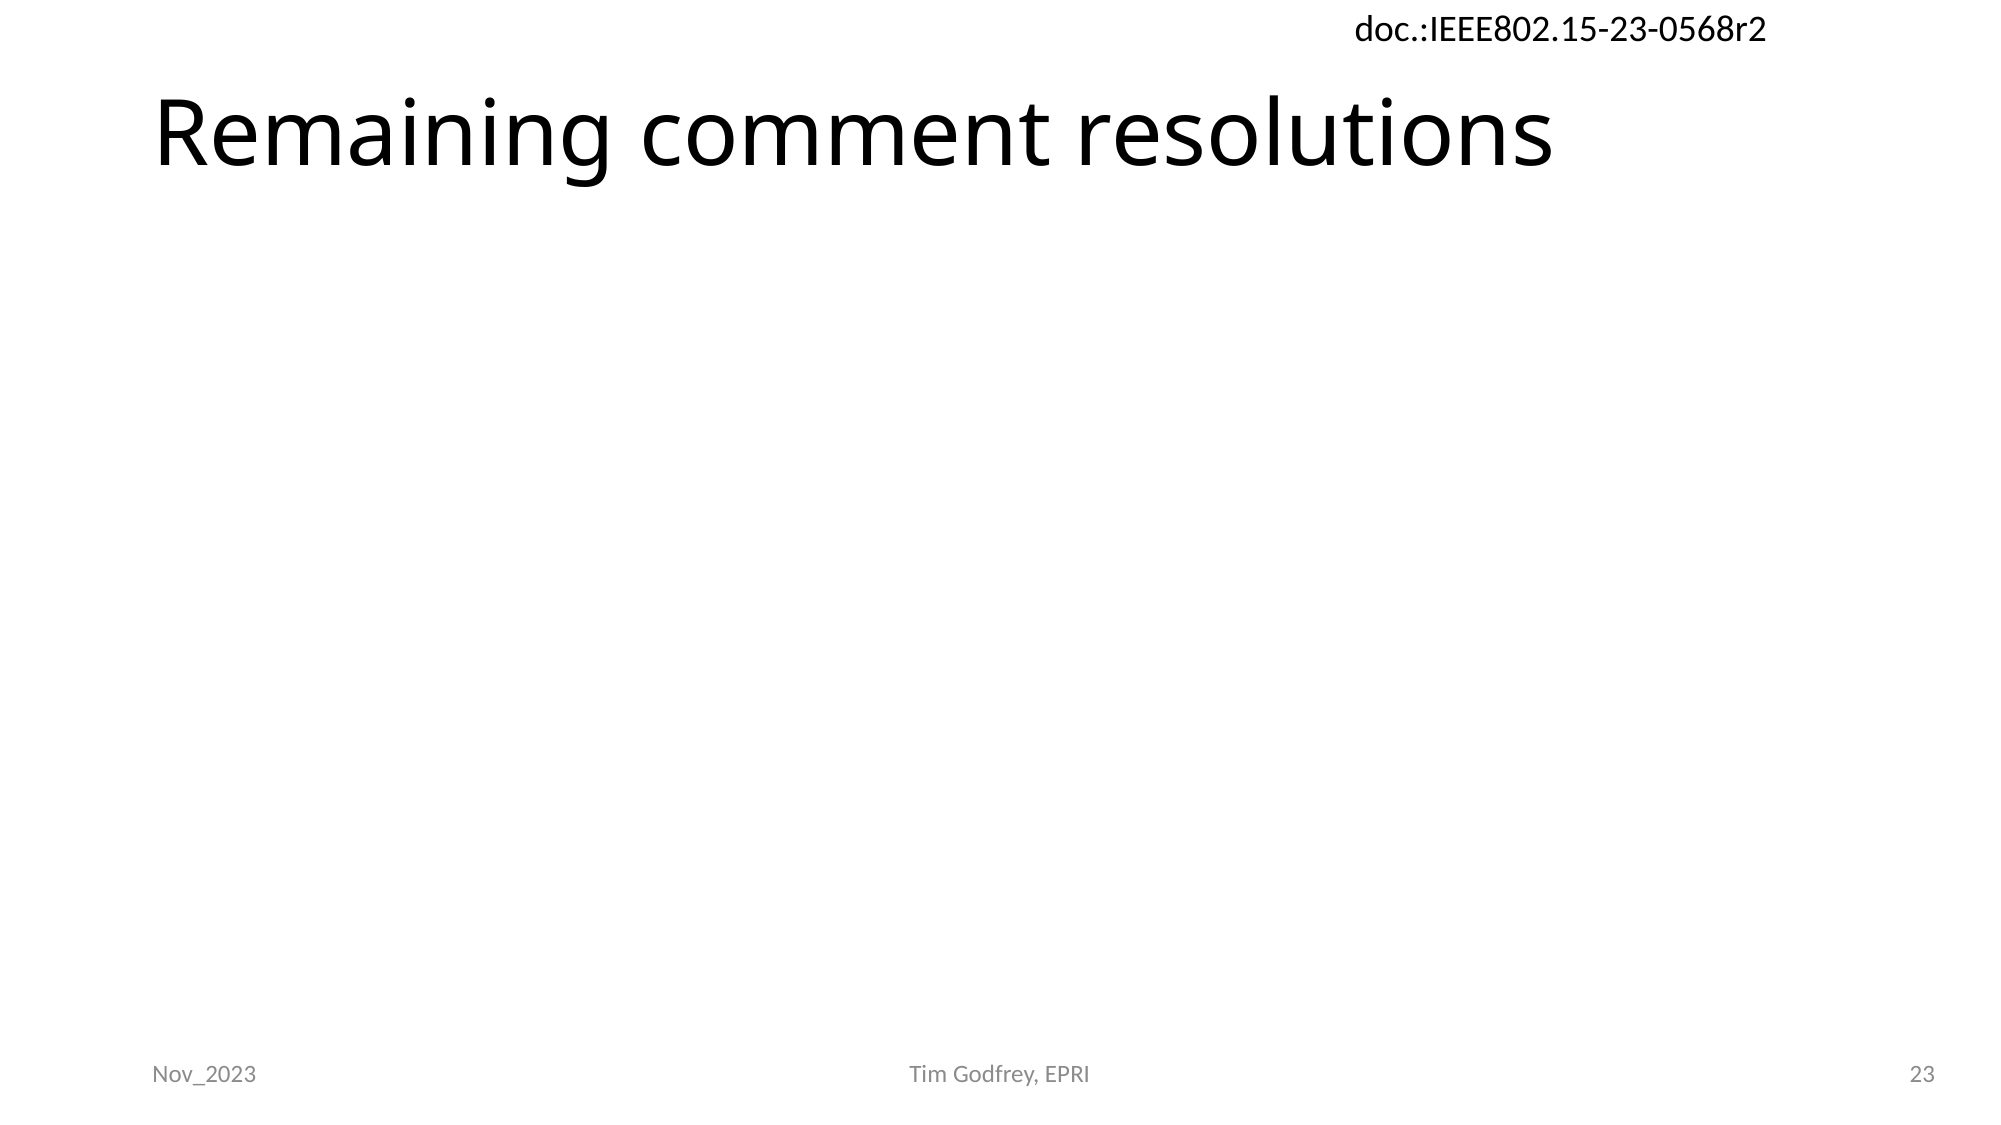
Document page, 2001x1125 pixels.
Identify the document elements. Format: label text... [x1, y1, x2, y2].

slide_number 23 [1462, 1042, 1950, 1103]
title Remaining comment resolutions [137, 59, 1863, 213]
footer Tim Godfrey, EPRI [662, 1042, 1338, 1103]
slide_number Nov_2023 [137, 1042, 588, 1103]
